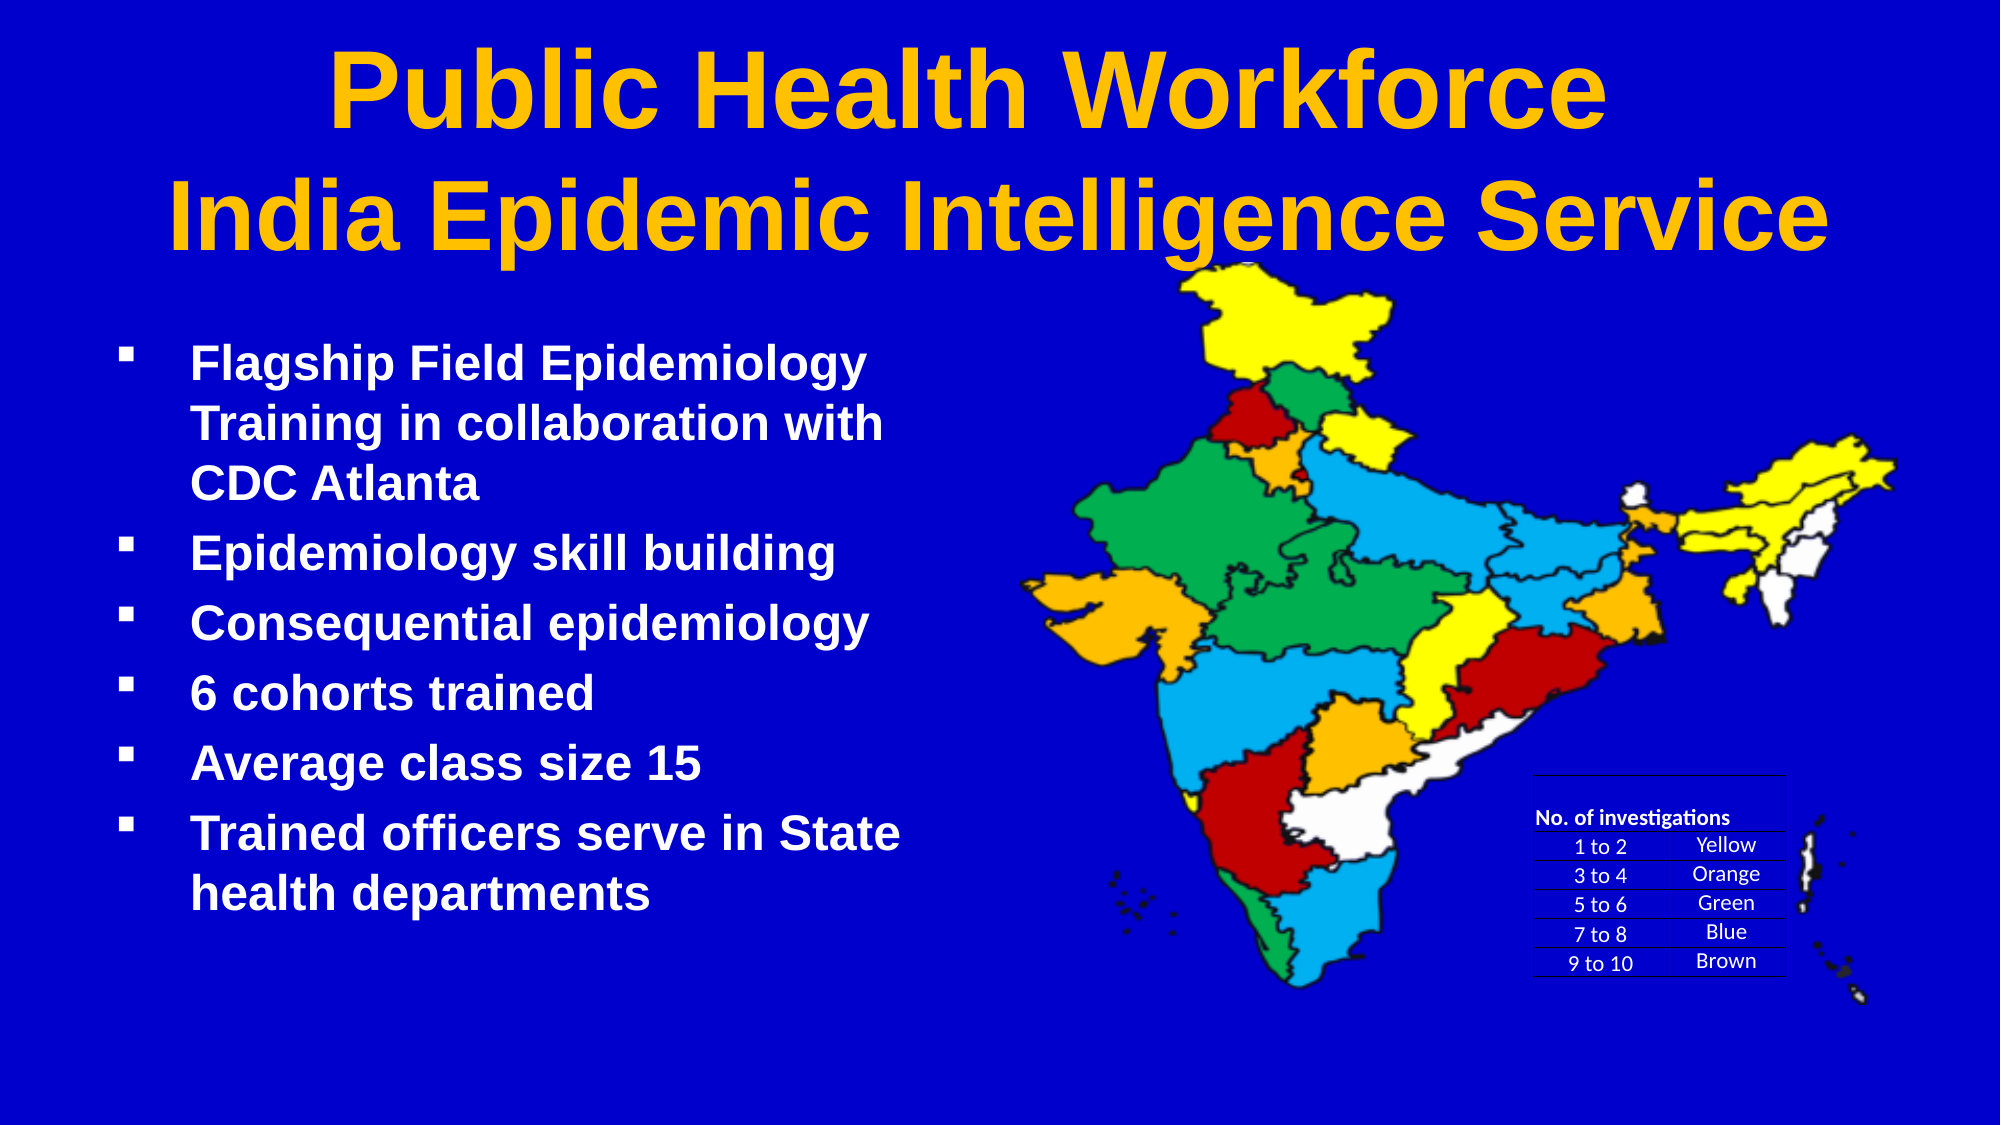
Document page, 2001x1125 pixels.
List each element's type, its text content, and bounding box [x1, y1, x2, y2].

title Public Health Workforce India Epidemic Intelligence Service [99, 49, 1901, 238]
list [1019, 262, 1898, 1006]
list Flagship Field Epidemiology Training in collaboration with CDC Atlanta Epidemiology skill building Consequential epidemiology 6 cohorts trained Average class size 15 Trained officers serve in State health departments [99, 323, 984, 1066]
